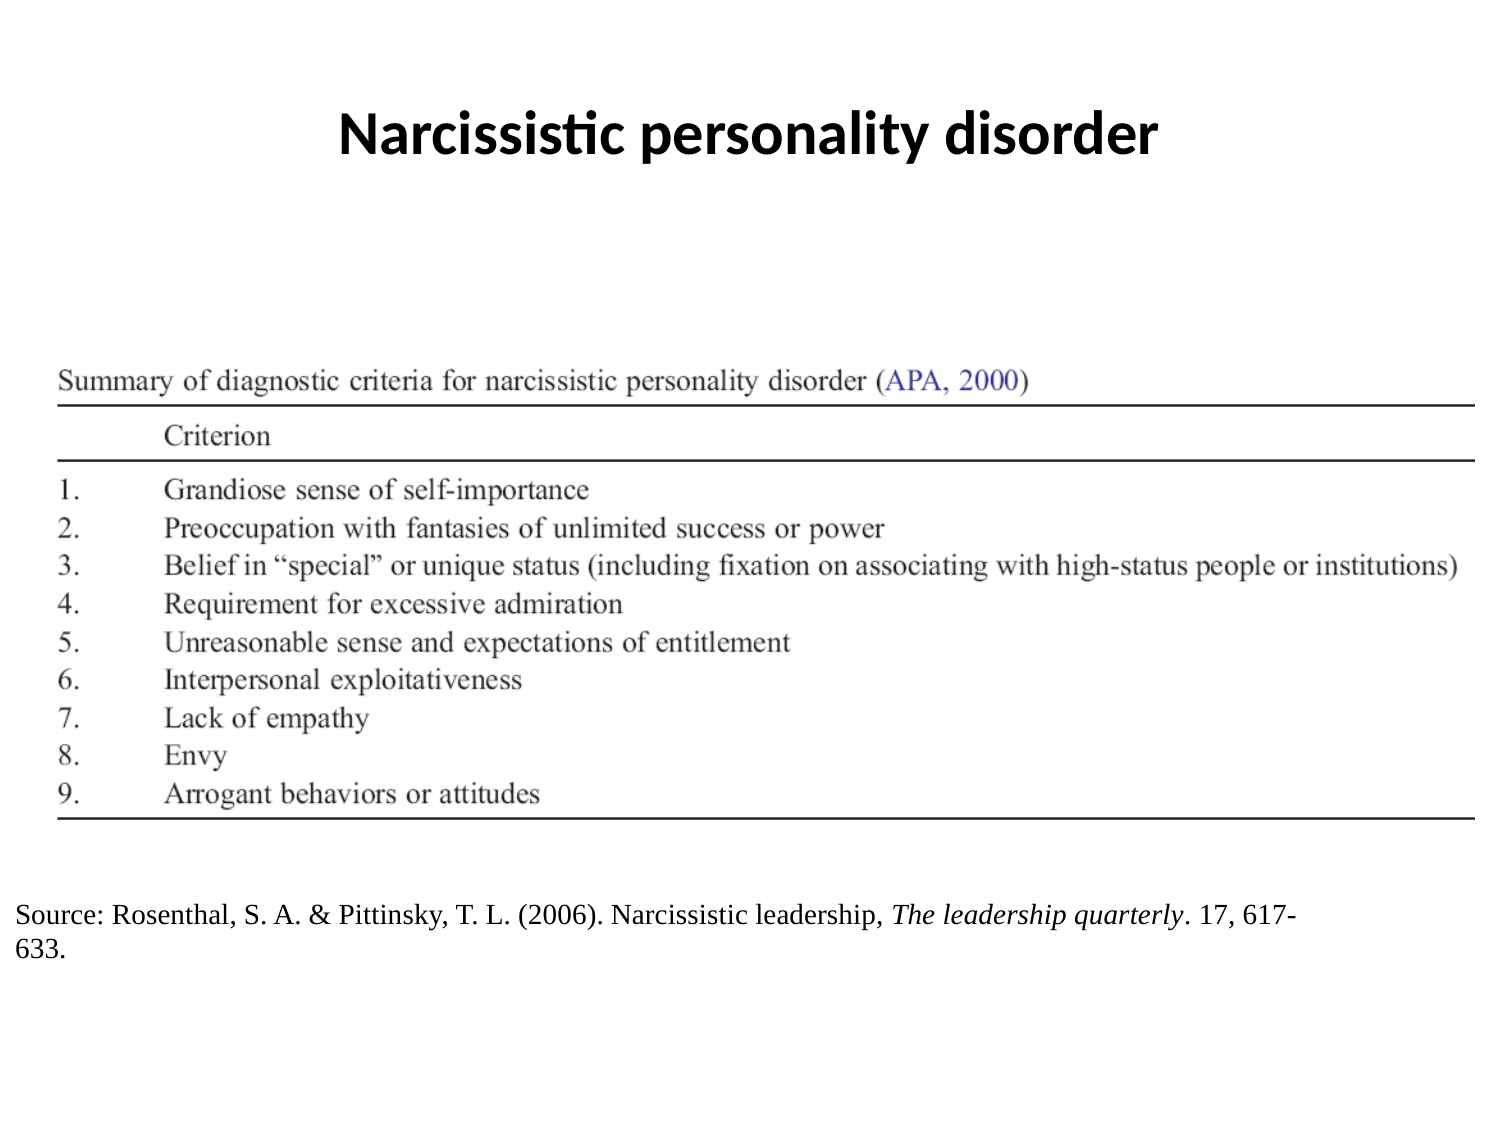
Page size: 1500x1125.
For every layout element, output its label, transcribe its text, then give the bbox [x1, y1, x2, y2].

title Narcissistic personality disorder [75, 45, 1425, 233]
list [23, 362, 1476, 870]
text_box Source: Rosenthal, S. A. & Pittinsky, T. L. (2006). Narcissistic leadership, The leadership quarterly. 17, 617-633. [0, 887, 1350, 950]
